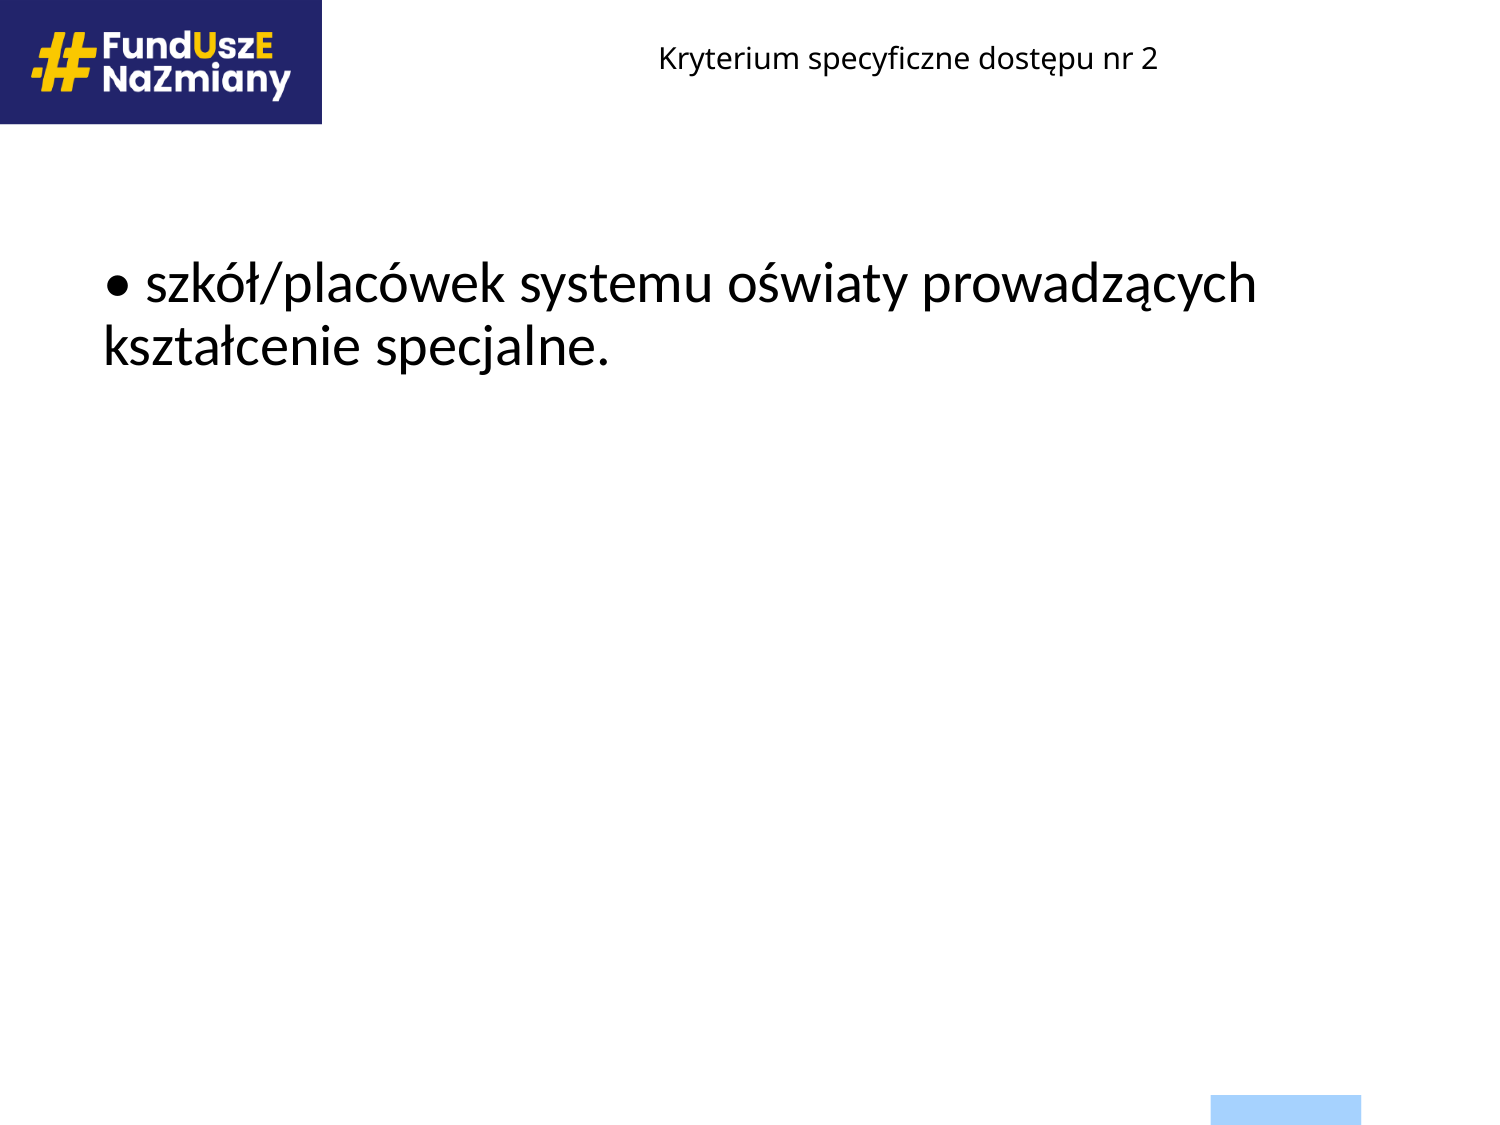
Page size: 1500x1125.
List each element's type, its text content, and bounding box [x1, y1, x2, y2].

list • szkół/placówek systemu oświaty prowadzących kształcenie specjalne. [88, 154, 1382, 1125]
picture [0, 0, 1500, 1125]
title Kryterium specyficzne dostępu nr 2 [643, 2, 1500, 138]
